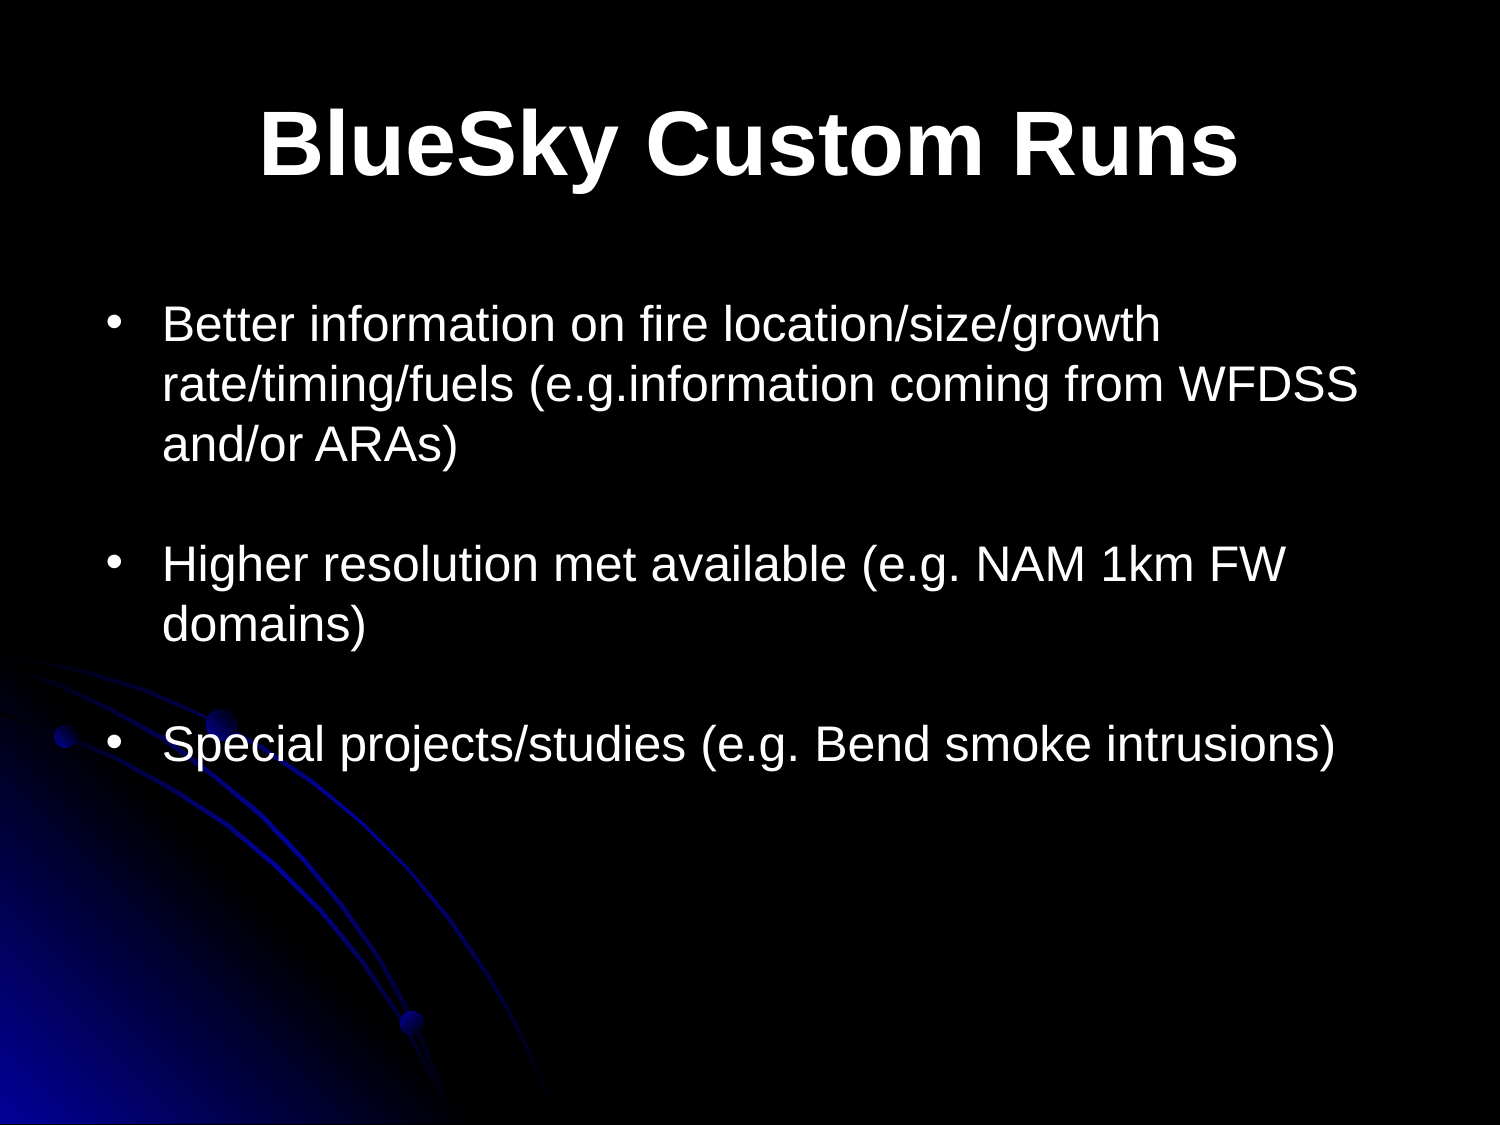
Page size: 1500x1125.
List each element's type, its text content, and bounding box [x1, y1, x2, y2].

text_box Better information on fire location/size/growth rate/timing/fuels (e.g.information coming from WFDSS and/or ARAs) Higher resolution met available (e.g. NAM 1km FW domains) Special projects/studies (e.g. Bend smoke intrusions) [90, 283, 1425, 839]
title BlueSky Custom Runs [74, 45, 1426, 233]
